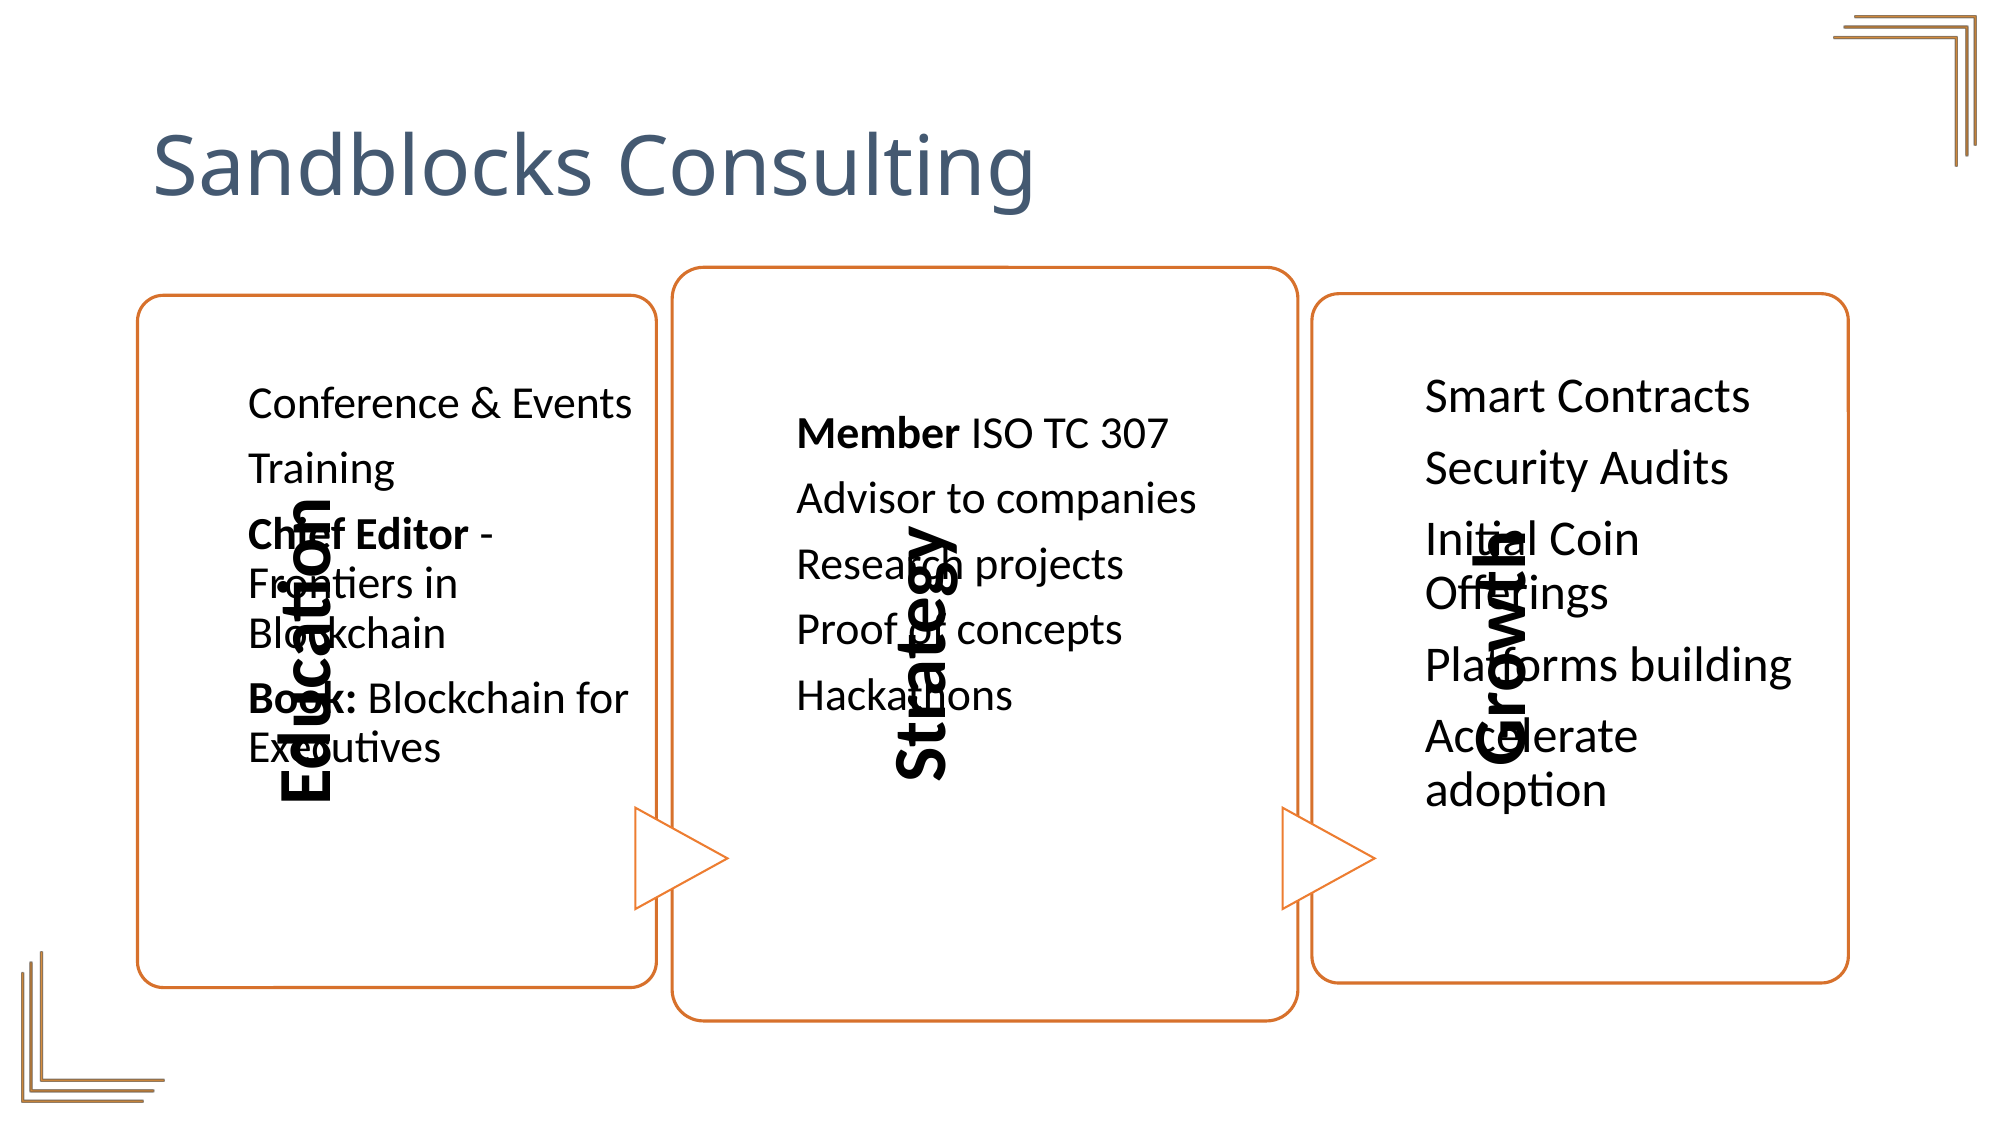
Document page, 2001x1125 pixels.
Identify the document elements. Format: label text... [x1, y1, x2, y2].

title Sandblocks Consulting [137, 59, 1863, 278]
picture [1832, 14, 1979, 169]
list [137, 299, 1863, 989]
picture [20, 950, 167, 1105]
